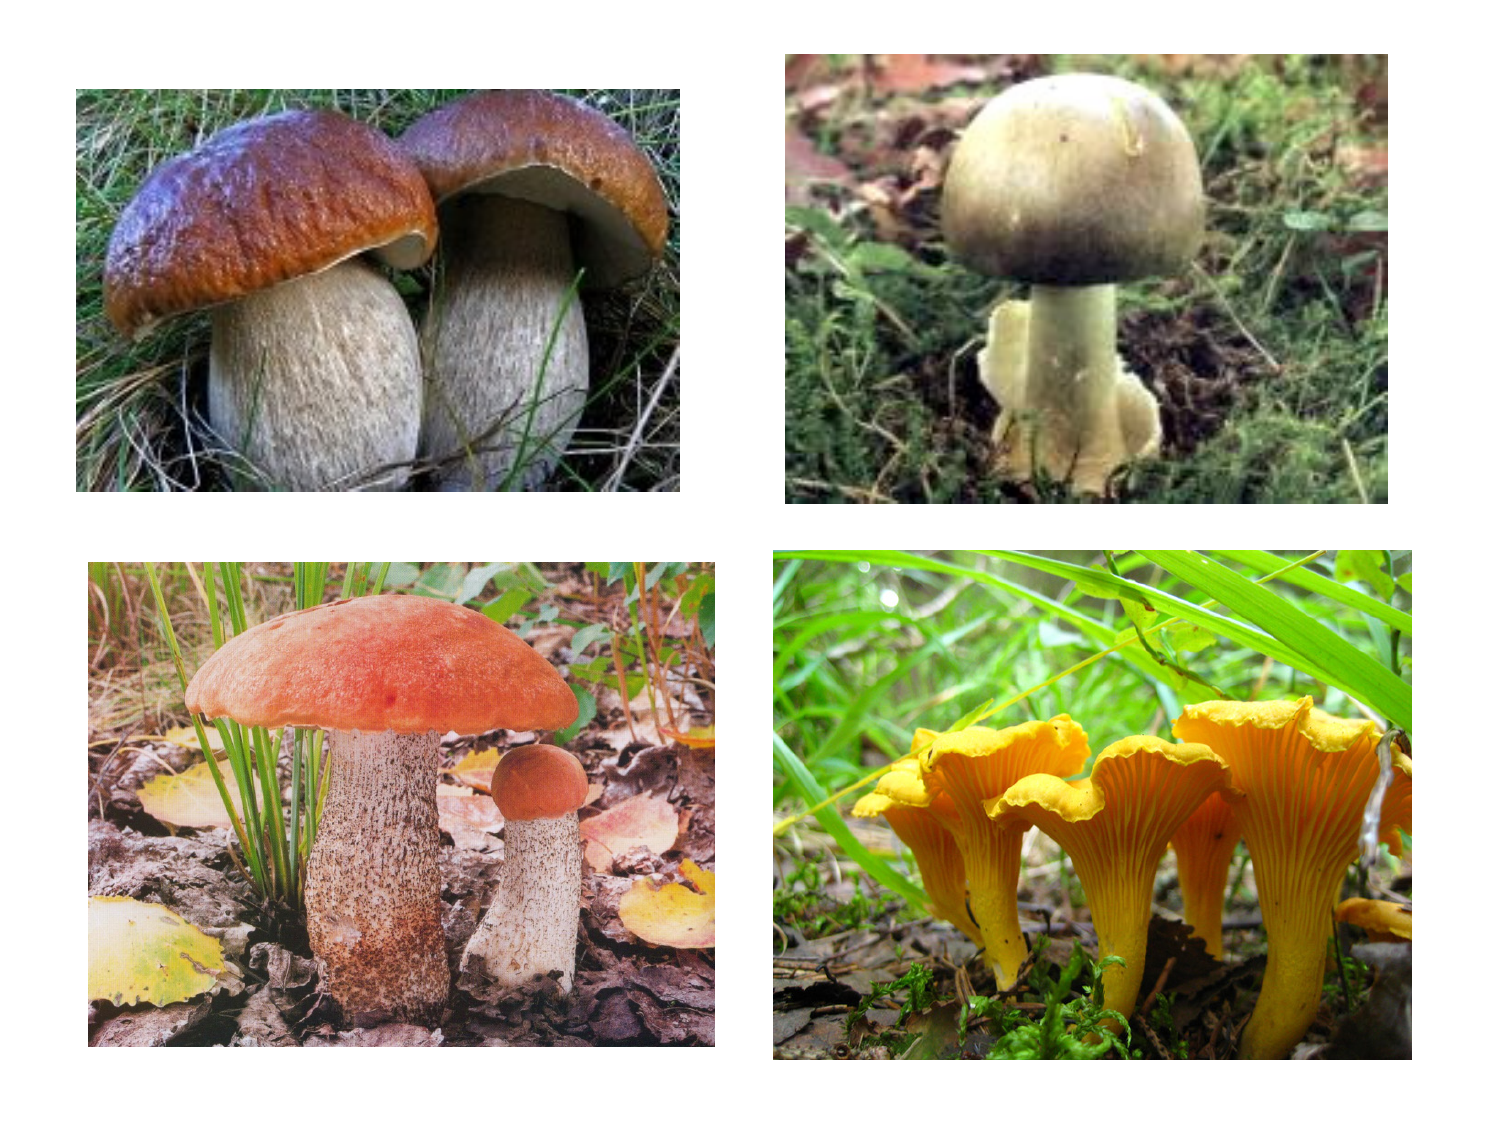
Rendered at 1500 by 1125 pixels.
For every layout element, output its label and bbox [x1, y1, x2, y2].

picture [88, 562, 715, 1048]
picture [785, 54, 1389, 504]
list [76, 89, 680, 492]
picture [773, 550, 1412, 1060]
